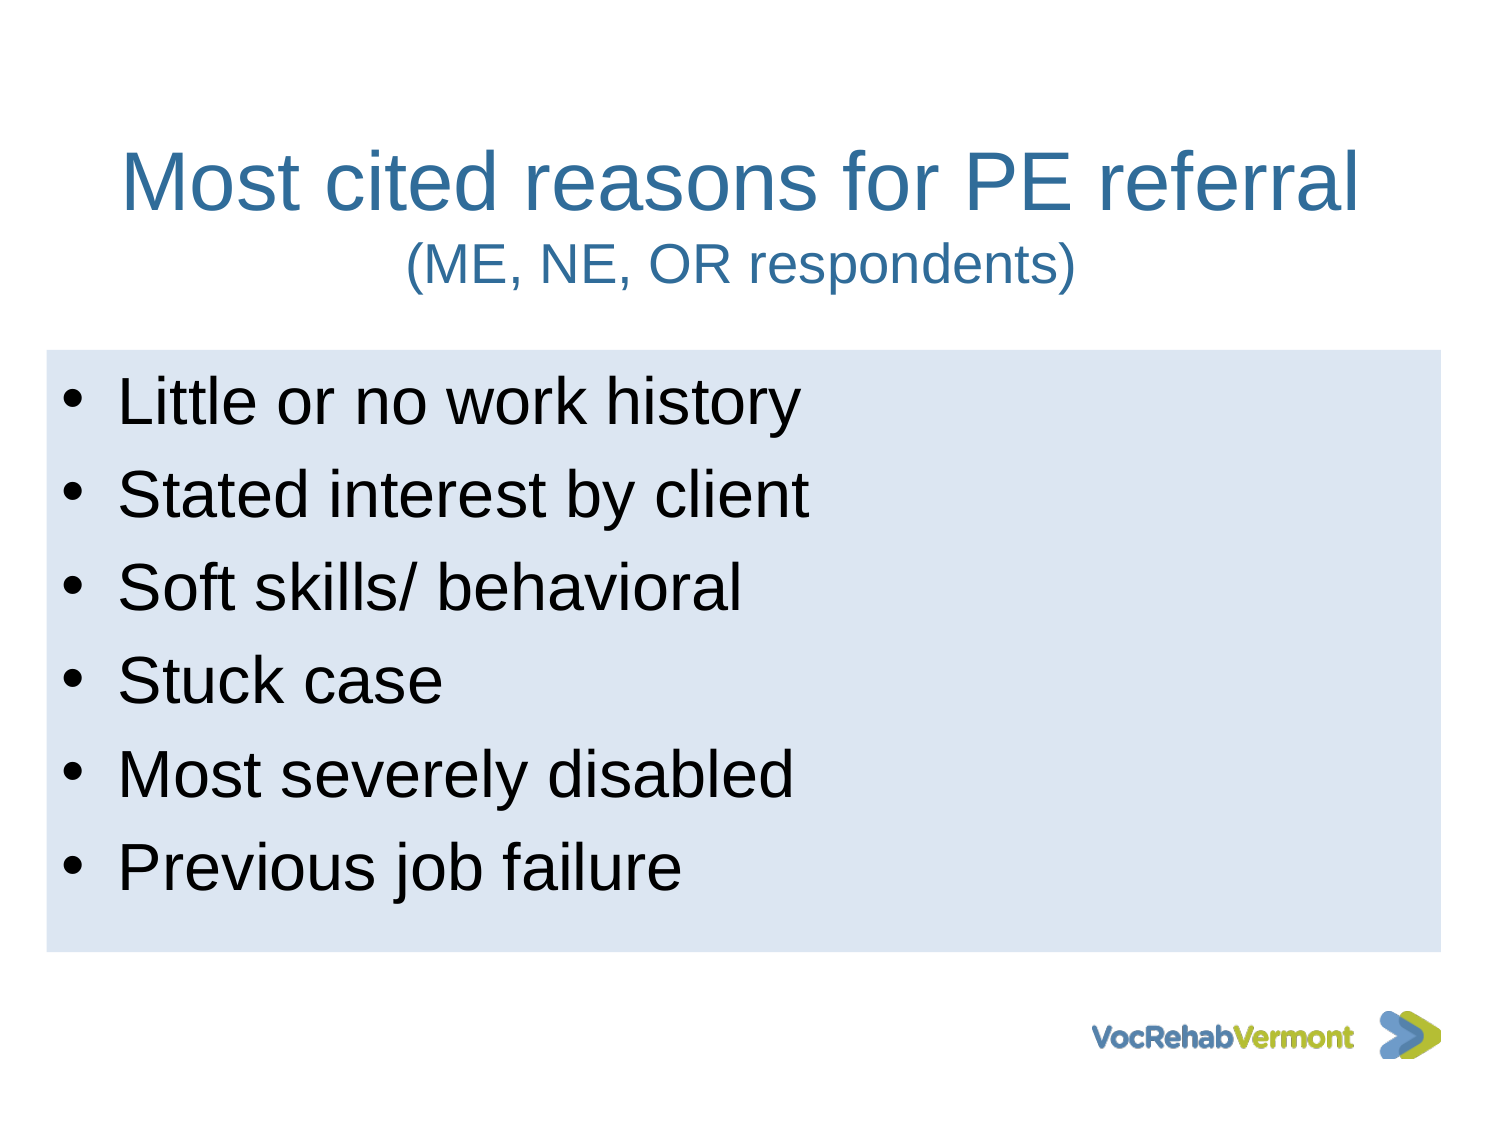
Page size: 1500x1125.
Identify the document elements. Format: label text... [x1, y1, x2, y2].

title Most cited reasons for PE referral (ME, NE, OR respondents) [41, 119, 1442, 308]
list Little or no work history Stated interest by client Soft skills/ behavioral Stuck case Most severely disabled Previous job failure [46, 349, 1441, 953]
